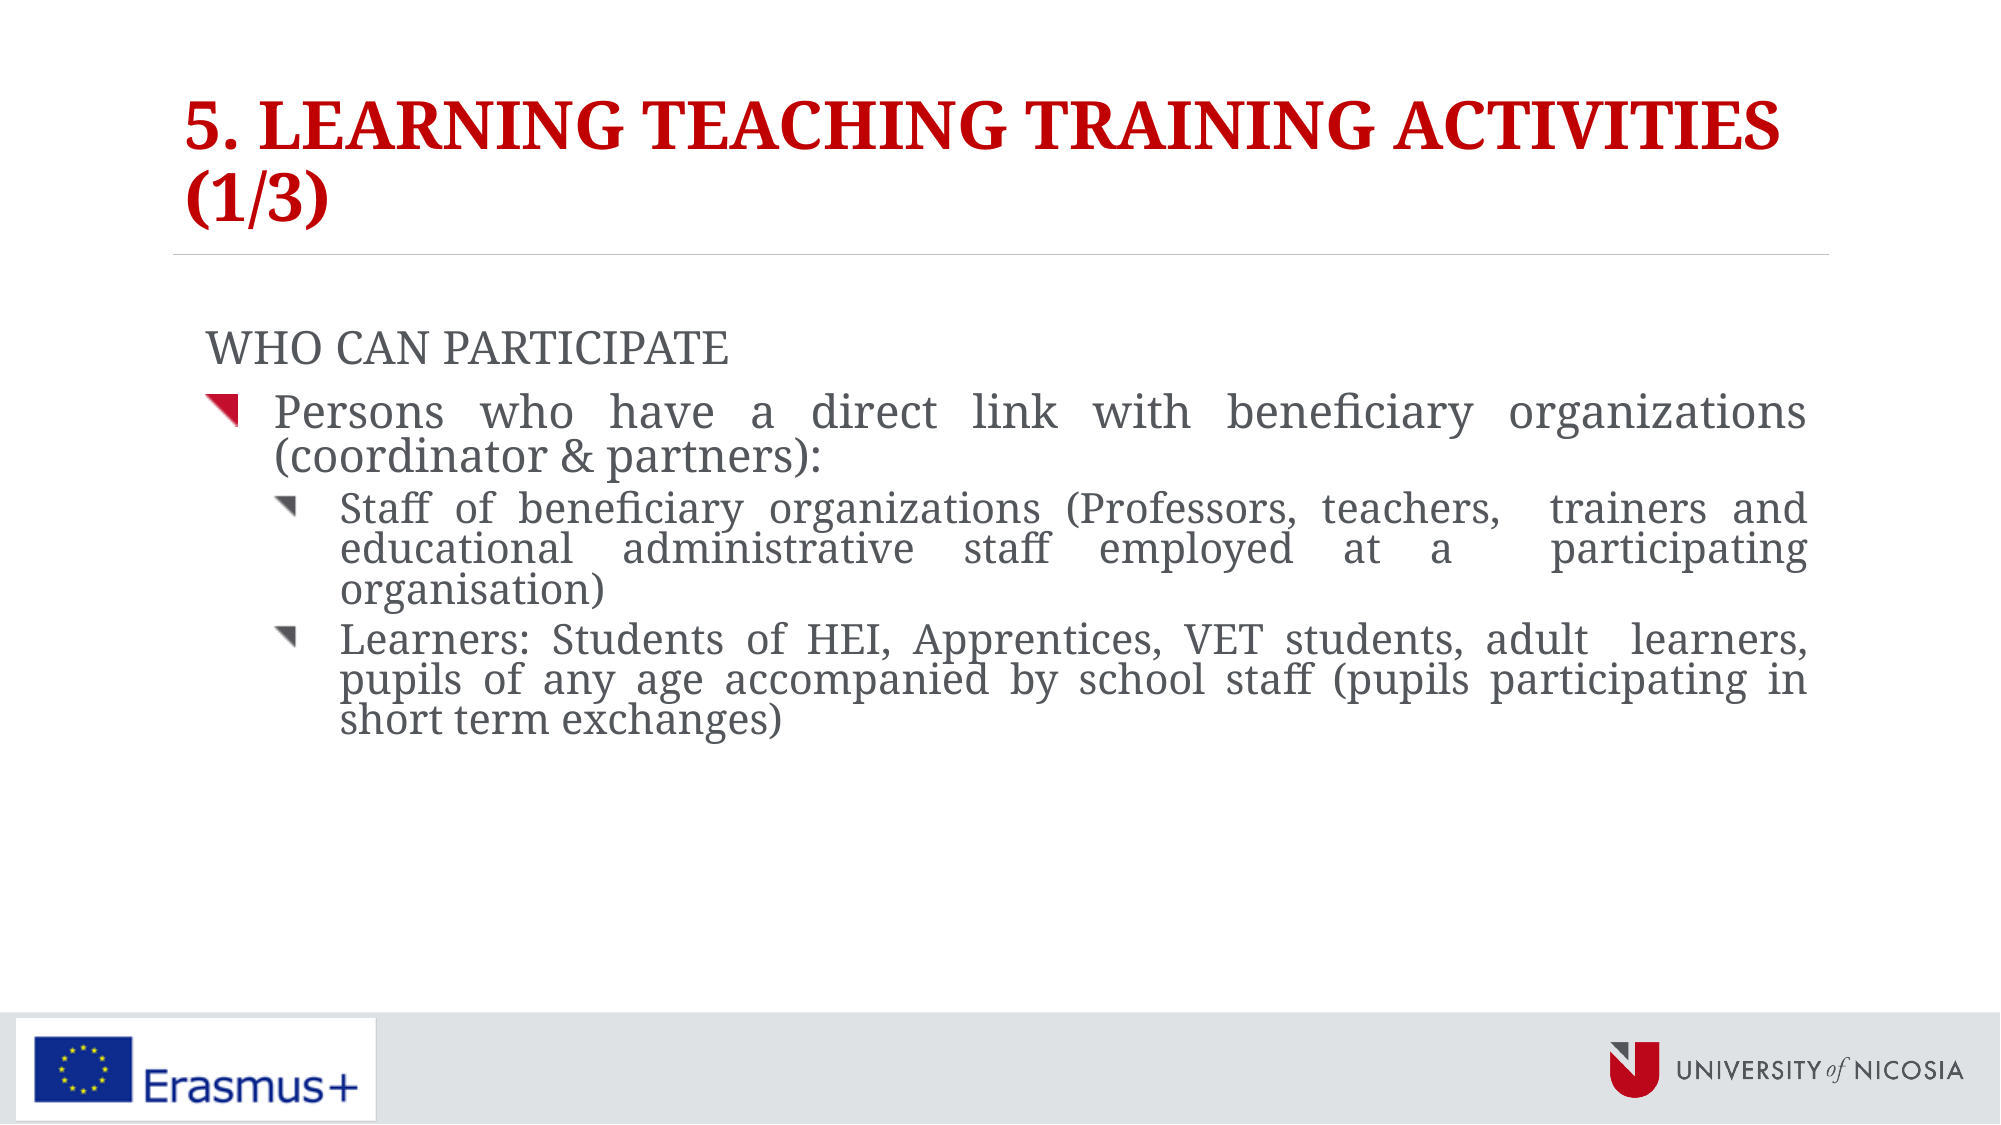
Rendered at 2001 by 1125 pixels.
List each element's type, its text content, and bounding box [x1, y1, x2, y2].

picture [1610, 1042, 1964, 1098]
picture [16, 1018, 378, 1123]
list WHO CAN PARTICIPATE Persons who have a direct link with beneficiary organizations (coordinator & partners): Staff of beneficiary organizations (Professors, teachers, trainers and educational administrative staff employed at a participating organisation) Learners: Students of HEI, Apprentices, VET students, adult learners, pupils of any age accompanied by school staff (pupils participating in short term exchanges) [171, 321, 1824, 992]
title 5. LEARNING TEACHING TRAINING ACTIVITIES (1/3) [169, 84, 1824, 246]
picture [270, 622, 301, 653]
picture [205, 394, 238, 427]
picture [270, 492, 301, 522]
